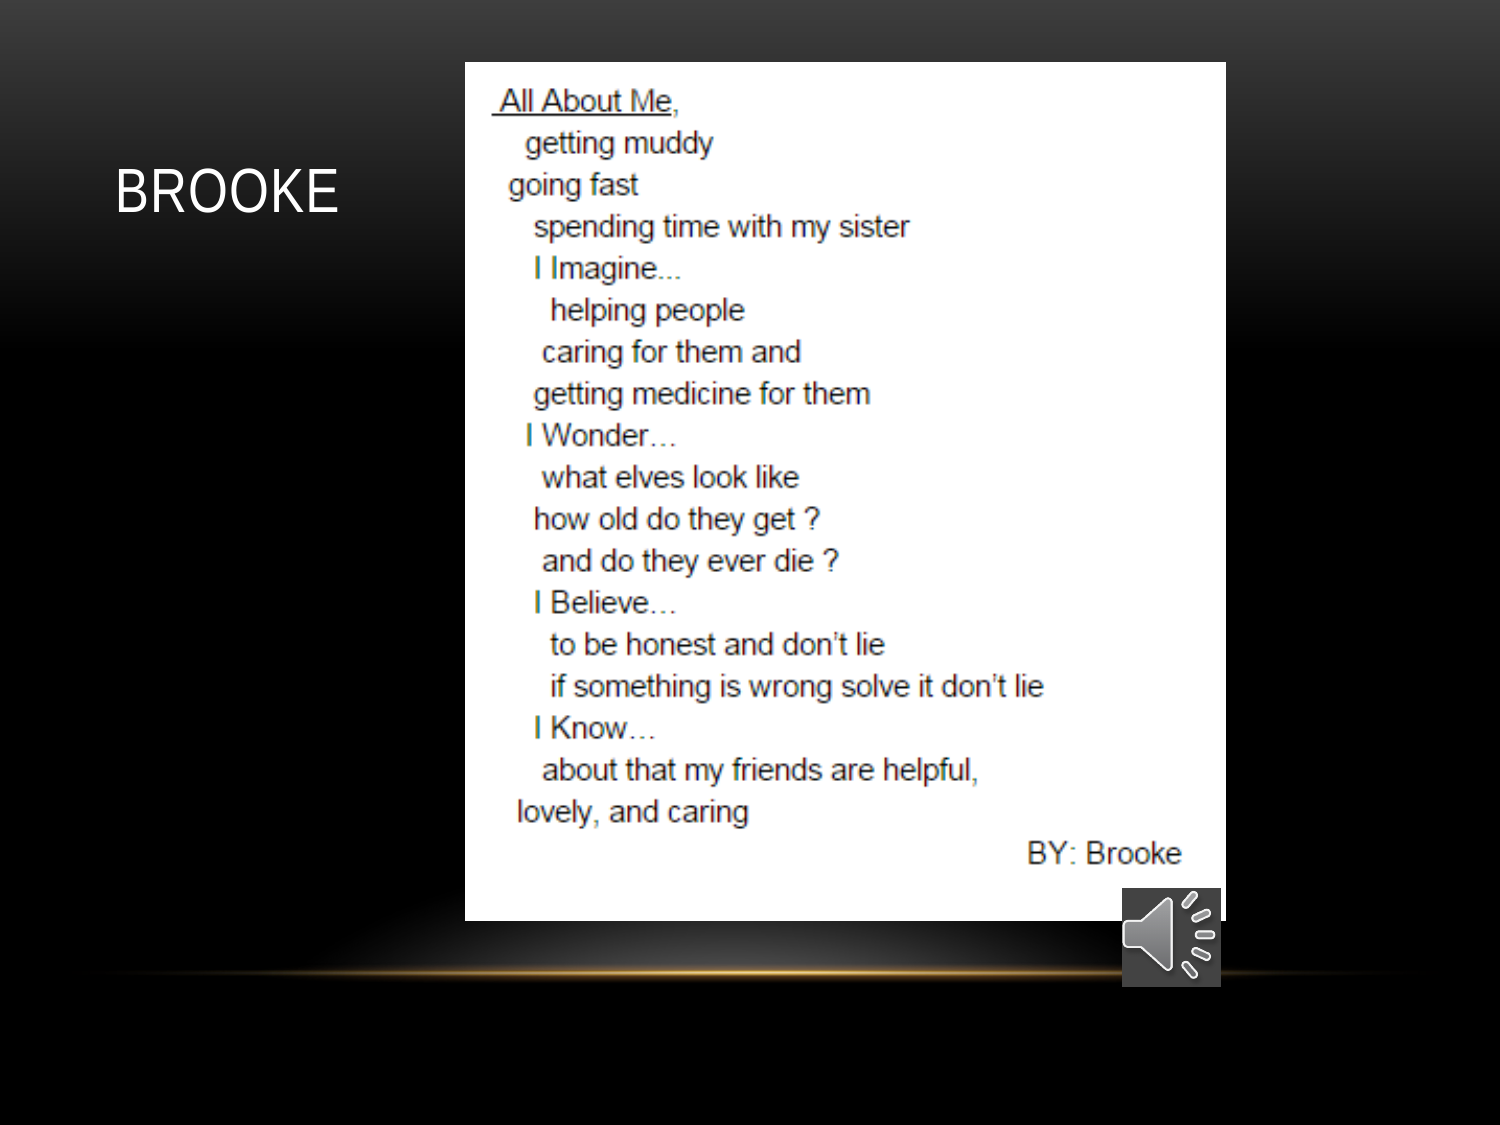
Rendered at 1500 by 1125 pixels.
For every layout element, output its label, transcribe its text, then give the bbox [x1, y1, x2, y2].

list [465, 62, 1227, 922]
picture [0, 0, 1500, 1125]
title Brooke [99, 45, 1400, 233]
